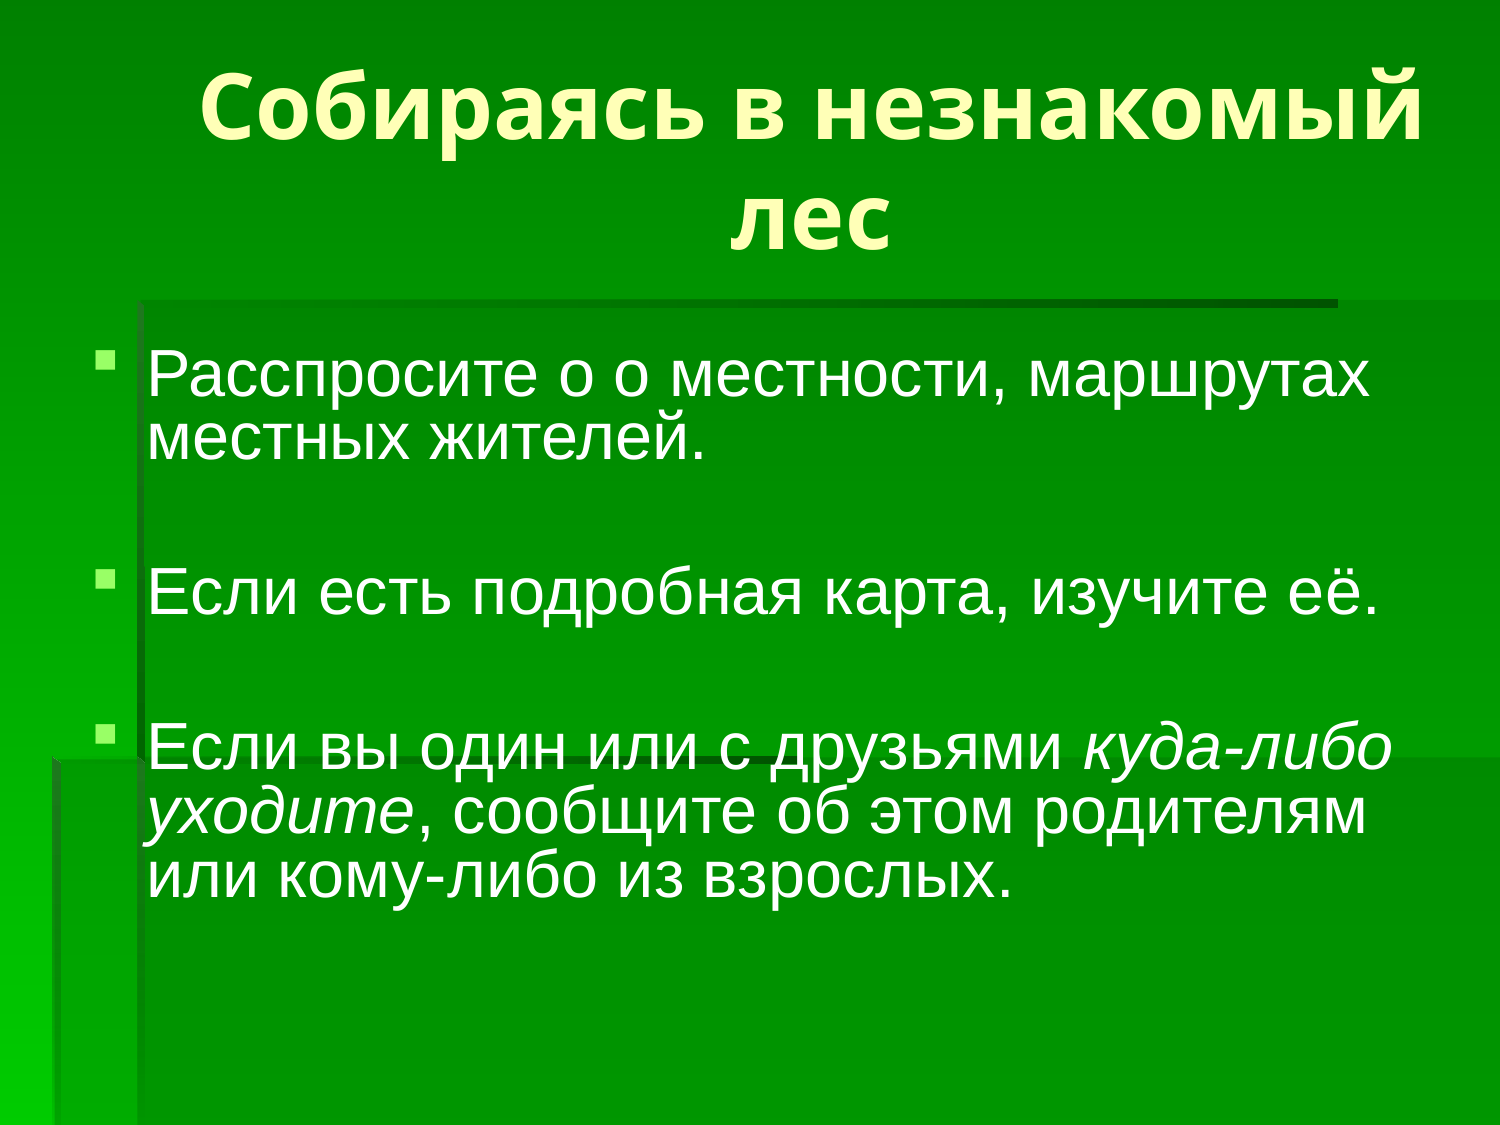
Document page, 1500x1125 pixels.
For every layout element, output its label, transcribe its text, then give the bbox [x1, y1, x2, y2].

list Расспросите о о местности, маршрутах местных жителей. Если есть подробная карта, изучите её. Если вы один или с друзьями куда-либо уходите, сообщите об этом родителям или кому-либо из взрослых. [75, 337, 1425, 1025]
title Собираясь в незнакомый лес [124, 40, 1500, 275]
